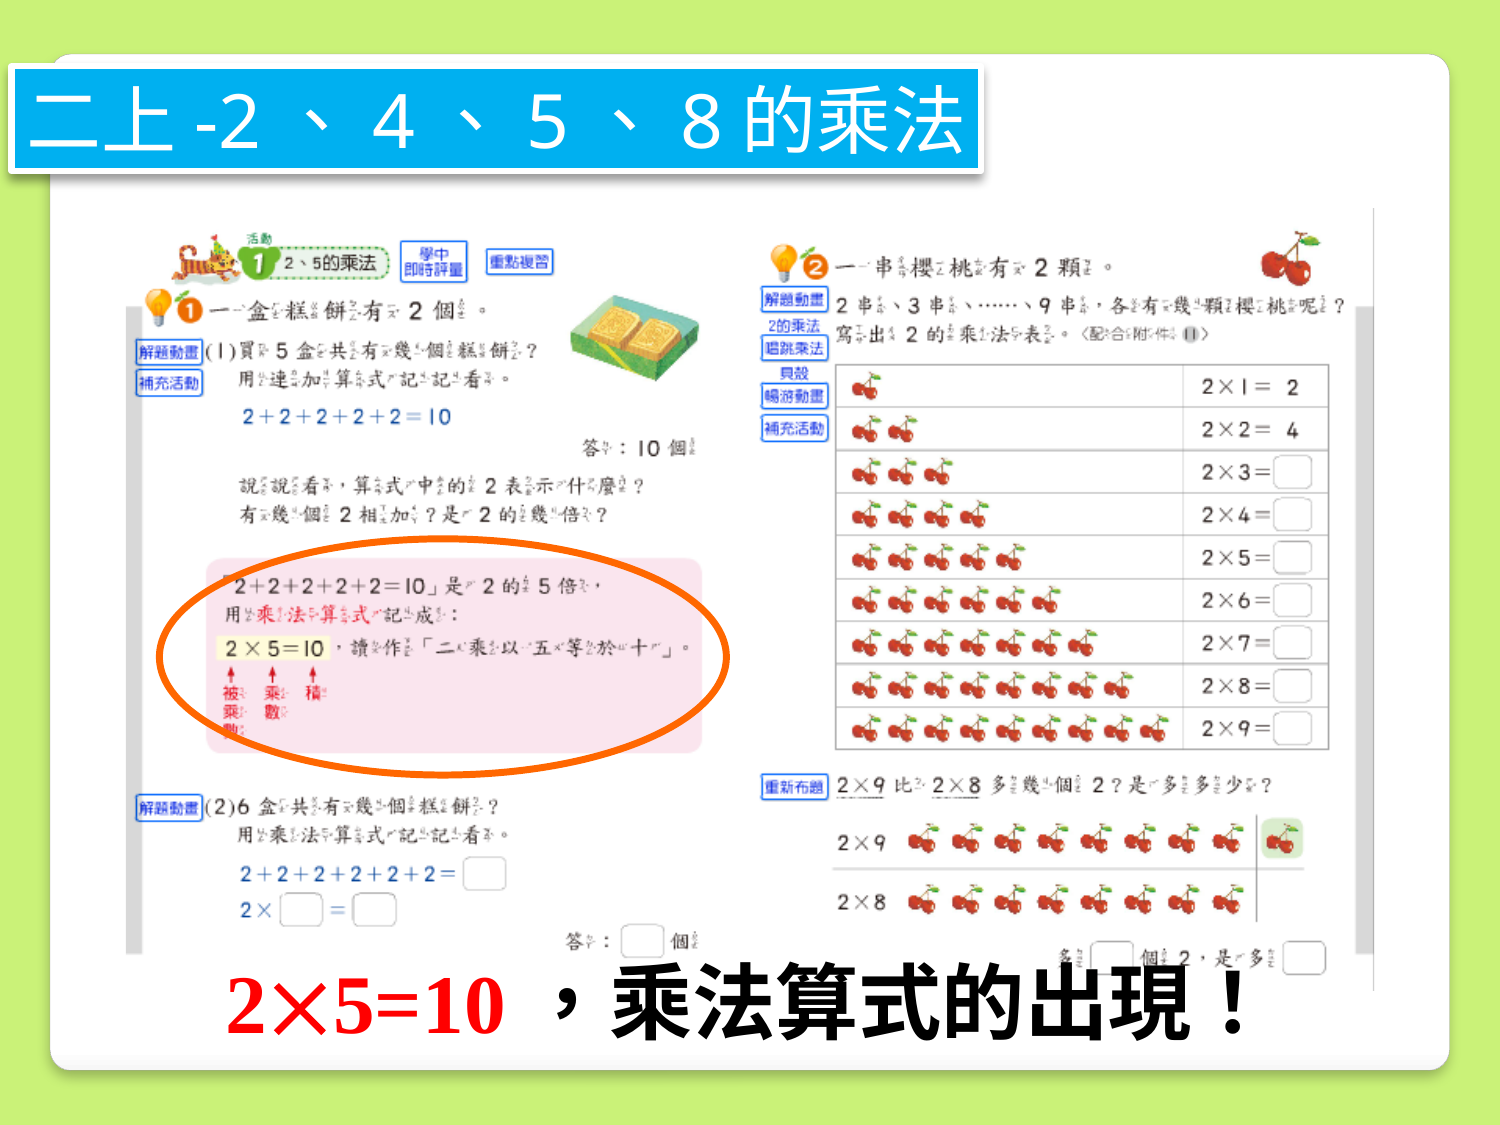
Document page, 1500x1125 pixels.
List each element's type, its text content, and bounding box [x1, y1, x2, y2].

picture [125, 207, 1375, 991]
text_box 25=10，乘法算式的出現！ [210, 1005, 1290, 1058]
text_box 二上-2、4、5、8的乘法 [8, 63, 984, 174]
